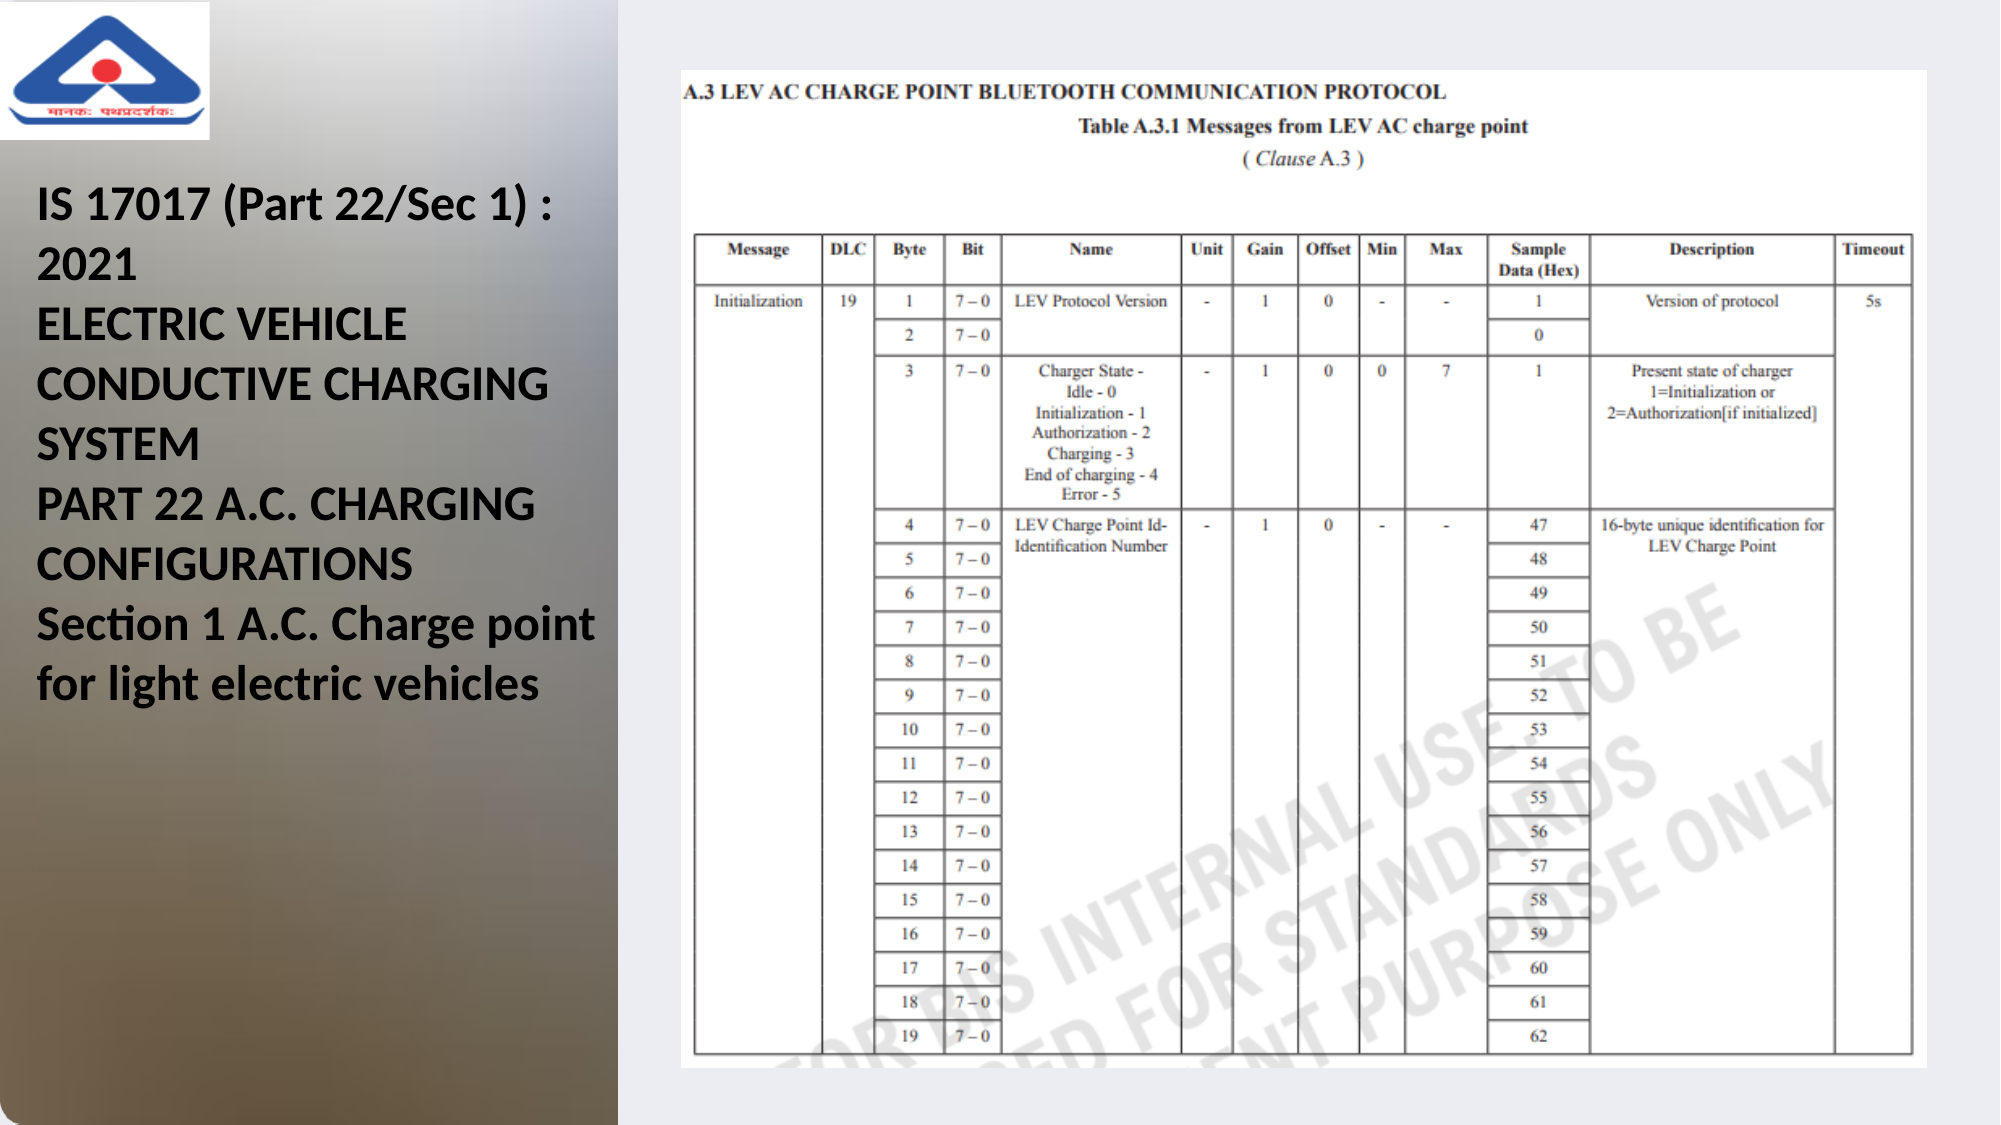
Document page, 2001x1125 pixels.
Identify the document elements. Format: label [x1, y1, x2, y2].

text_box [618, 114, 1952, 1099]
picture [0, 0, 618, 1125]
picture [681, 70, 1927, 1068]
text_box [618, 0, 2000, 1125]
